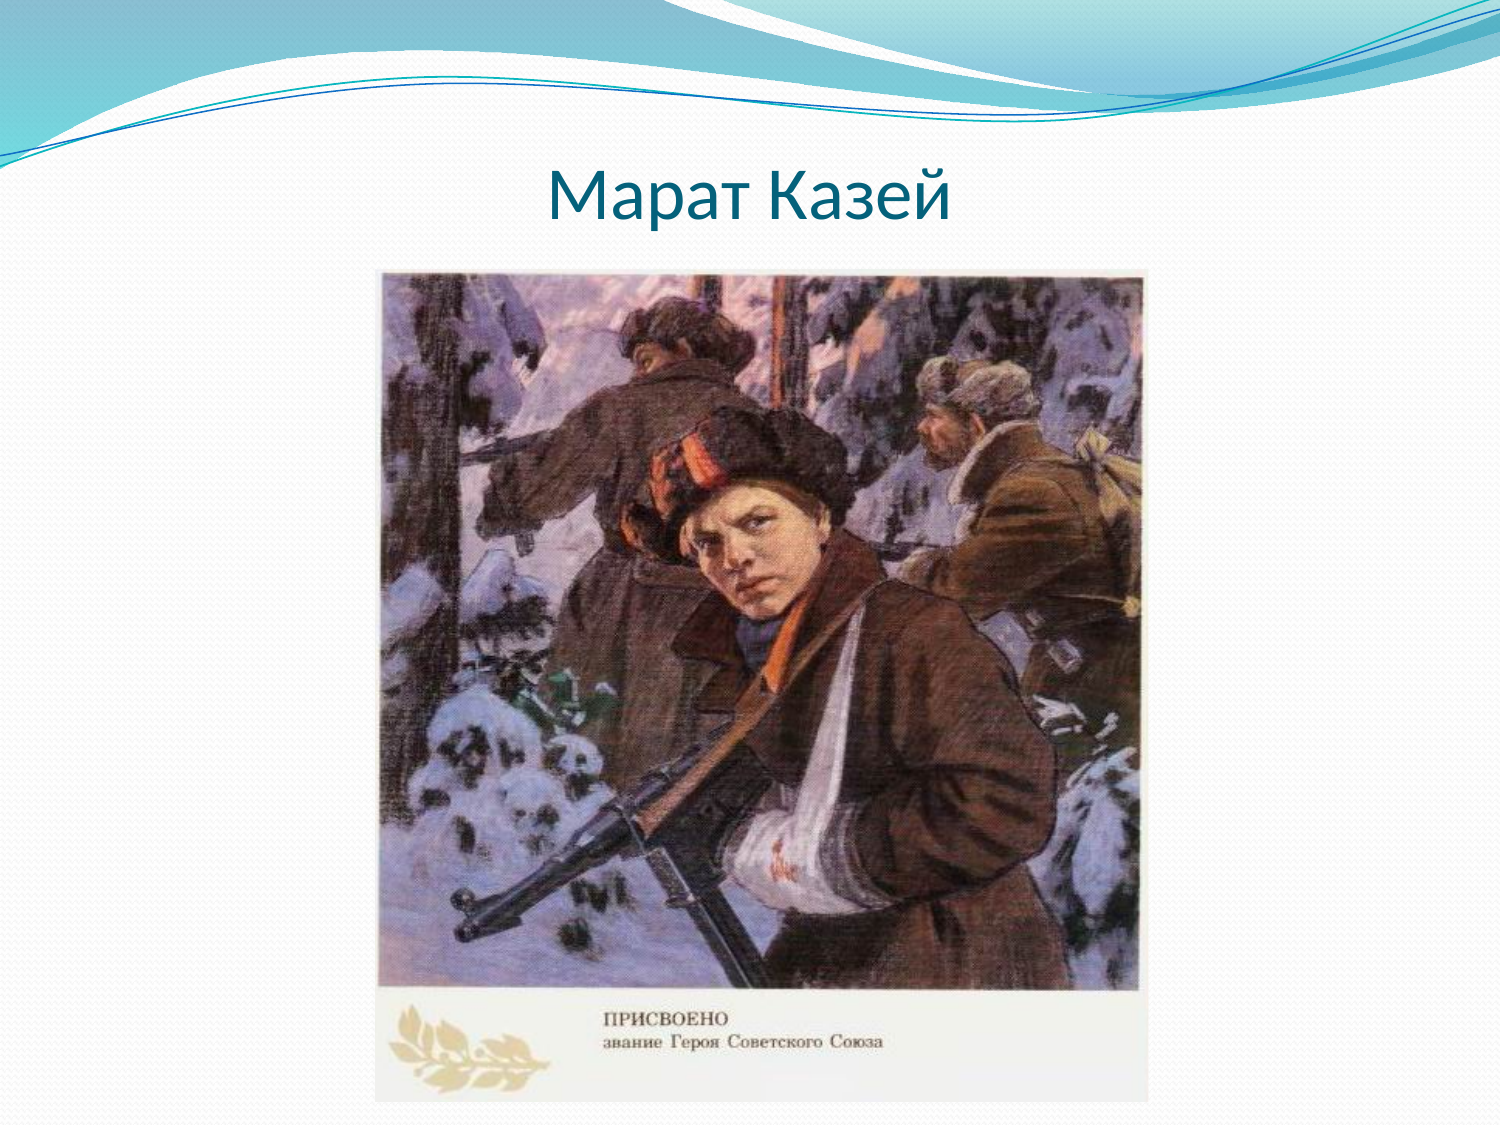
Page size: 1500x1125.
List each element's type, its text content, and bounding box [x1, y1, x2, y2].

title Марат Казей [75, 115, 1425, 235]
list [374, 269, 1149, 1102]
